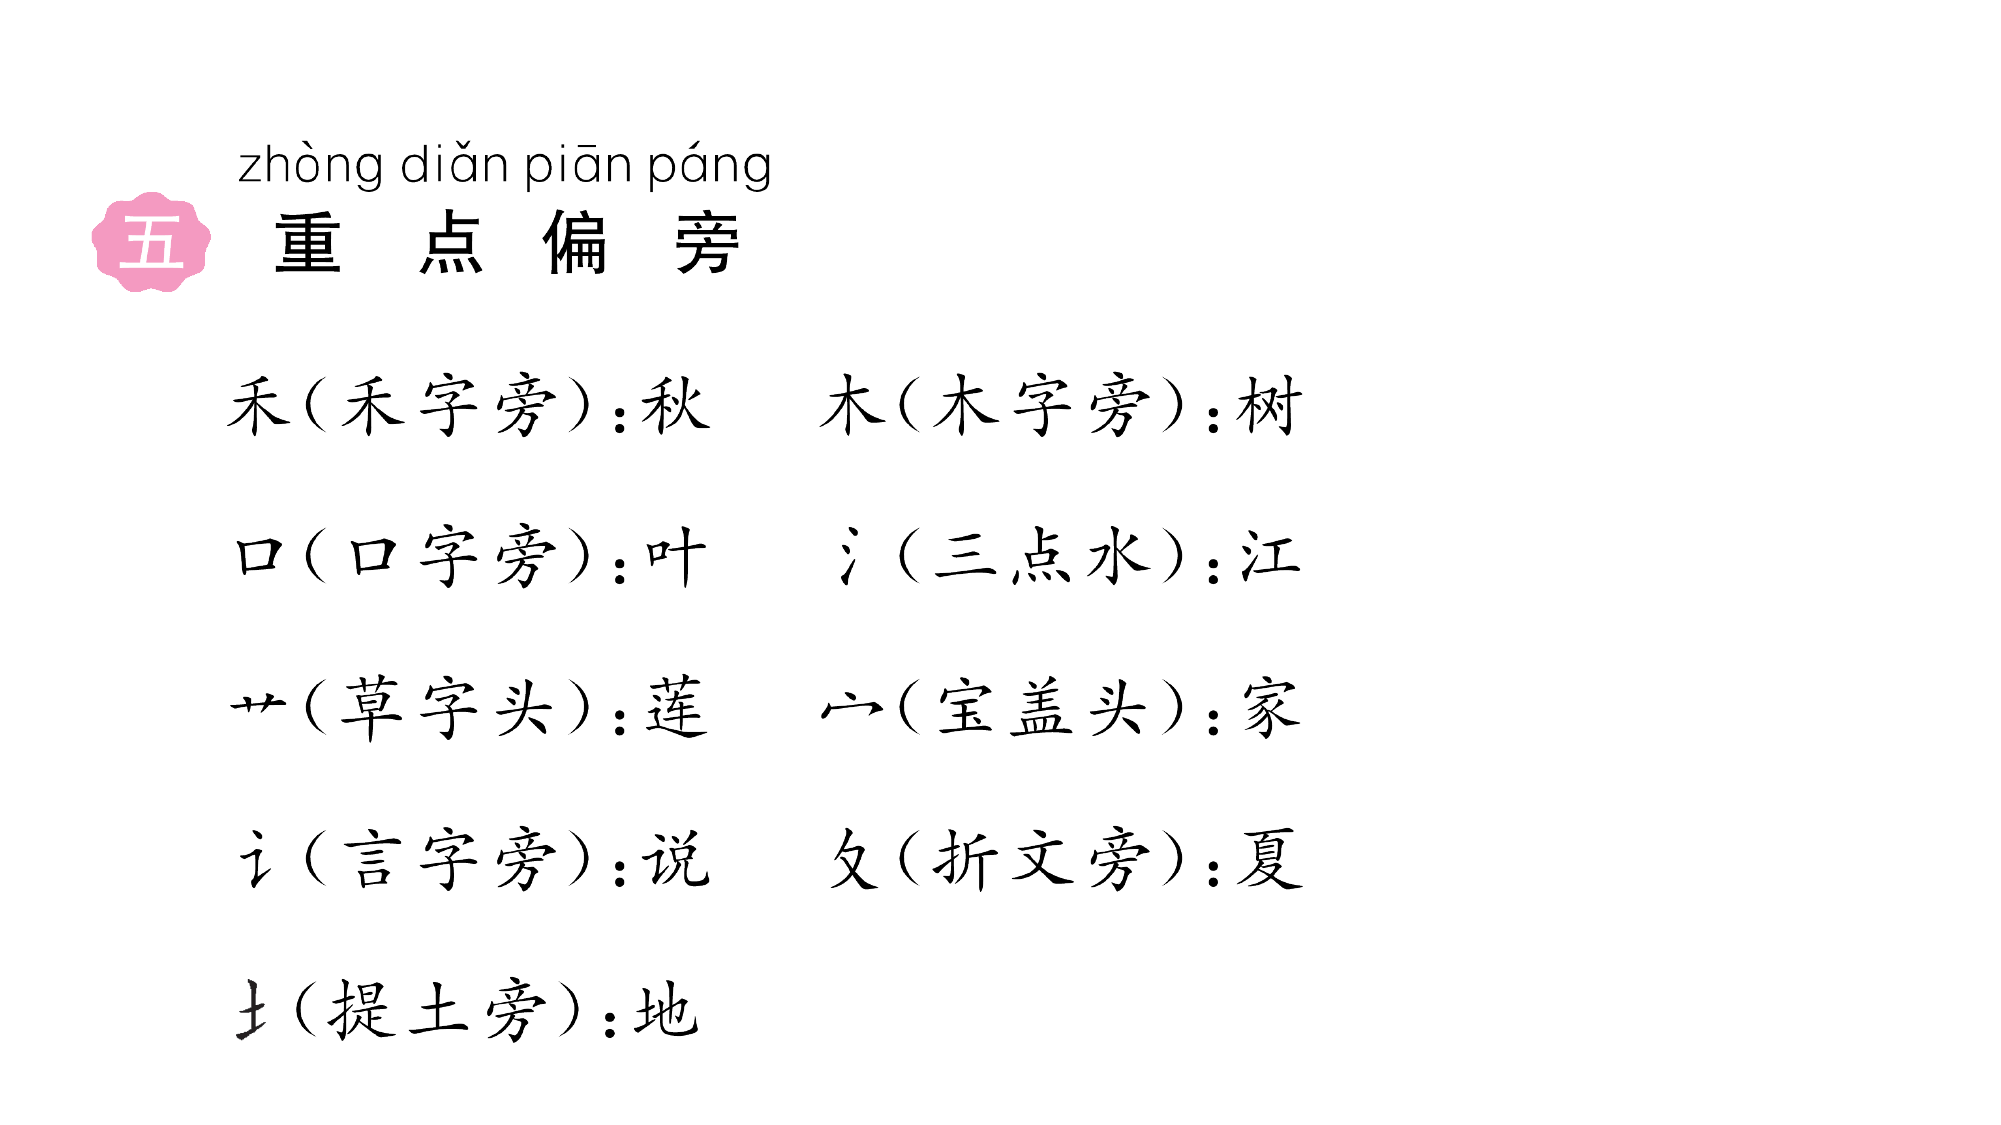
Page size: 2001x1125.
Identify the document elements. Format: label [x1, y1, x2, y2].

picture [88, 118, 1411, 1063]
